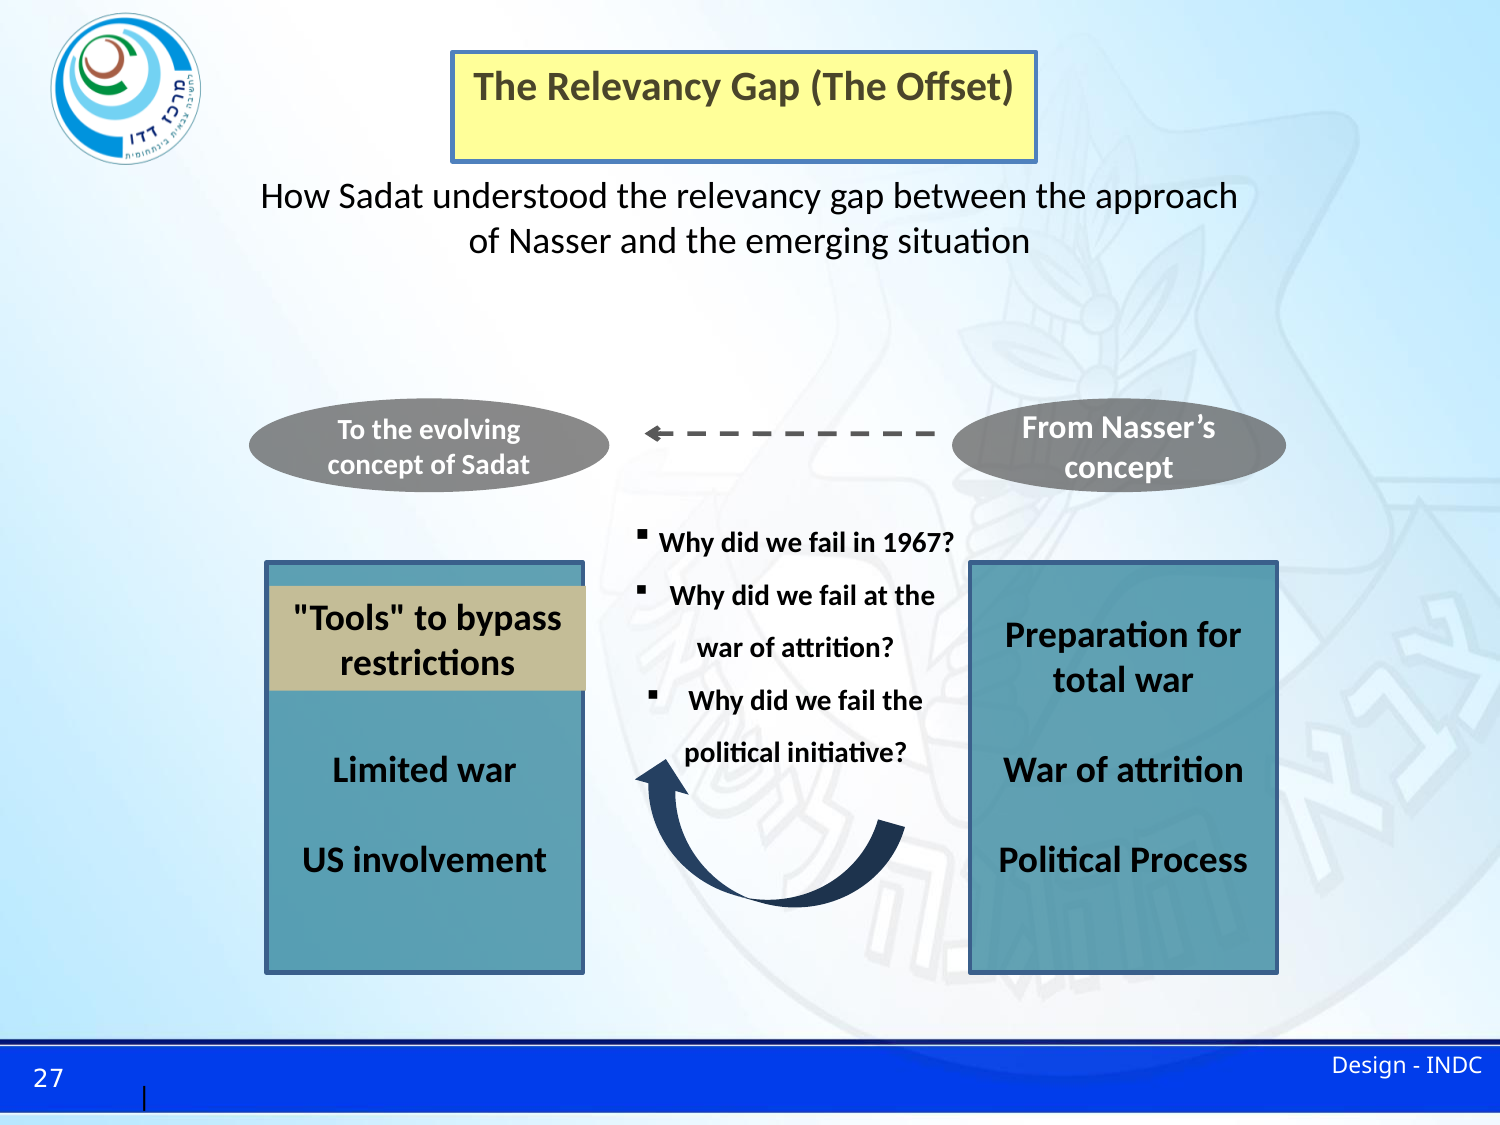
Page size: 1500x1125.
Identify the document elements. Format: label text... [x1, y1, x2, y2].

text_box Limited war US involvement [264, 560, 585, 975]
picture [0, 0, 1500, 1125]
text_box Preparation for total war War of attrition Political Process [968, 560, 1279, 975]
text_box "Tools" to bypass restrictions [269, 585, 586, 691]
list How Sadat understood the relevancy gap between the approach of Nasser and the emerging situation [243, 164, 1257, 1005]
text_box The Relevancy Gap (The Offset) [450, 50, 1038, 164]
text_box To the evolving concept of Sadat [246, 396, 612, 495]
text_box From Nasser’s concept [950, 396, 1289, 495]
text_box Why did we fail in 1967? Why did we fail at the war of attrition? Why did we fail the political initiative? [620, 491, 972, 776]
text_box [632, 776, 907, 910]
